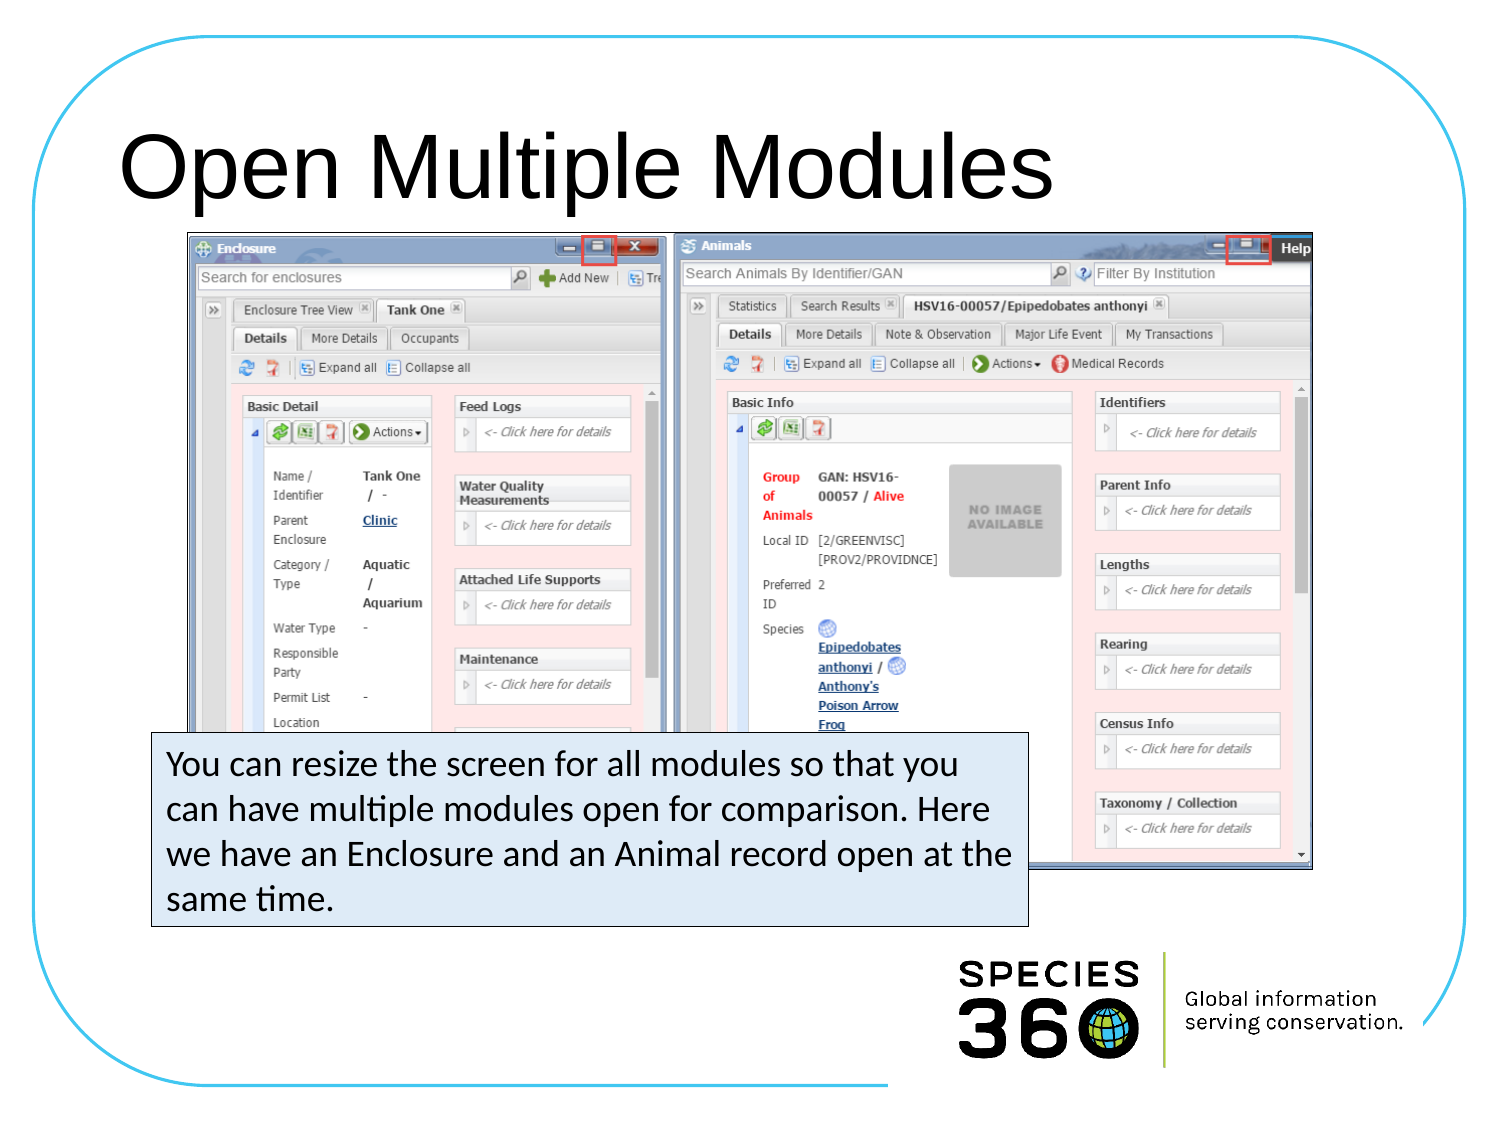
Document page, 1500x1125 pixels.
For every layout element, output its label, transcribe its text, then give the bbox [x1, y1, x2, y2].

text_box You can resize the screen for all modules so that you can have multiple modules open for comparison. Here we have an Enclosure and an Animal record open at the same time. [151, 732, 1029, 927]
title Open Multiple Modules [103, 59, 1397, 278]
picture [187, 232, 1313, 870]
picture [954, 944, 1407, 1075]
